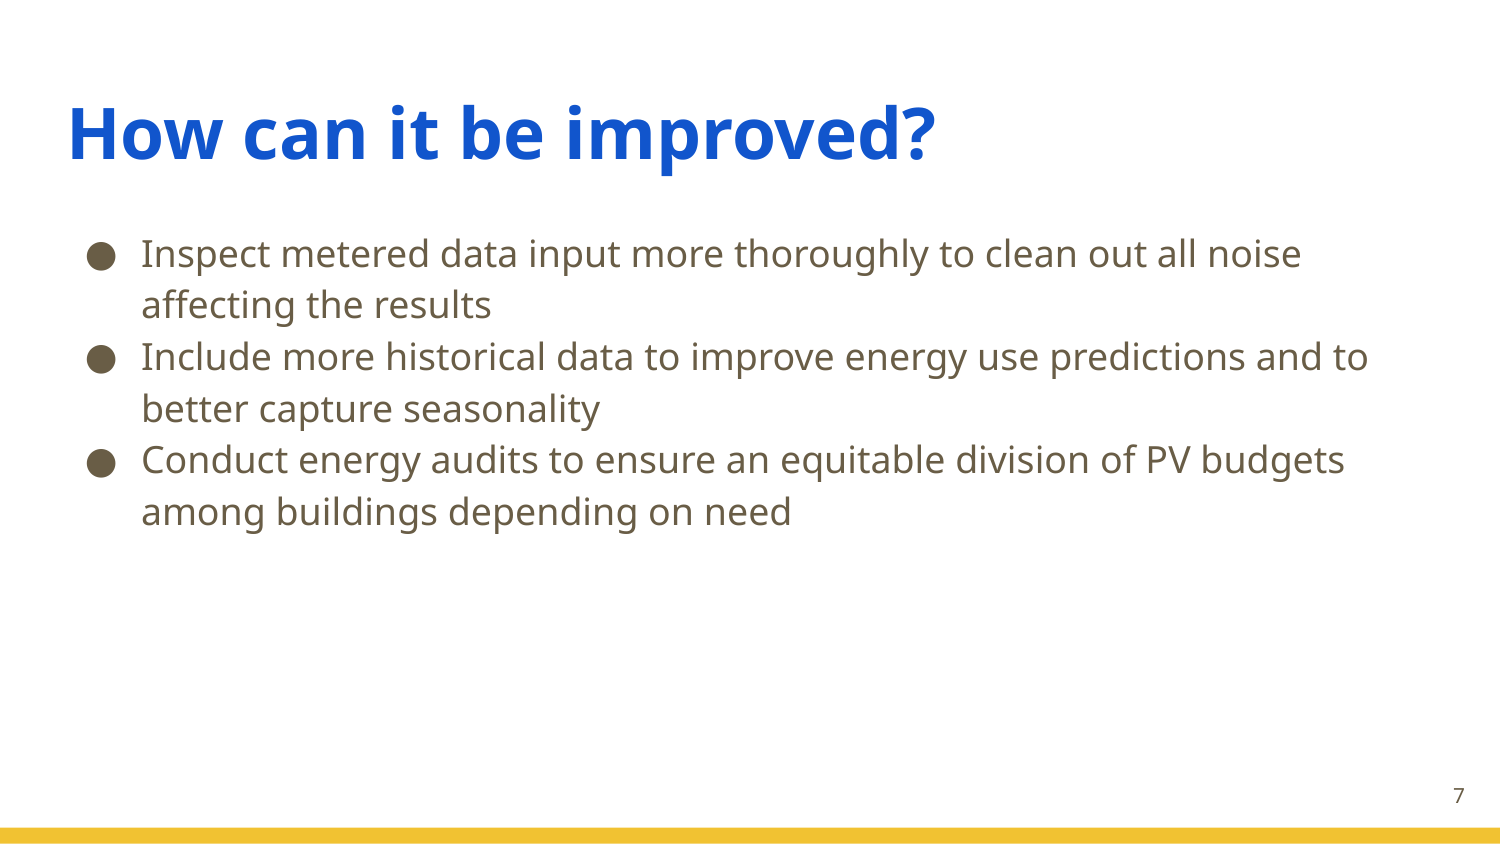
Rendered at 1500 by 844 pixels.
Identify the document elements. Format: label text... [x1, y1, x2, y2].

title How can it be improved? [51, 72, 1449, 189]
slide_number 7 [1389, 764, 1480, 830]
list Inspect metered data input more thoroughly to clean out all noise affecting the results Include more historical data to improve energy use predictions and to better capture seasonality Conduct energy audits to ensure an equitable division of PV budgets among buildings depending on need [51, 207, 1449, 750]
